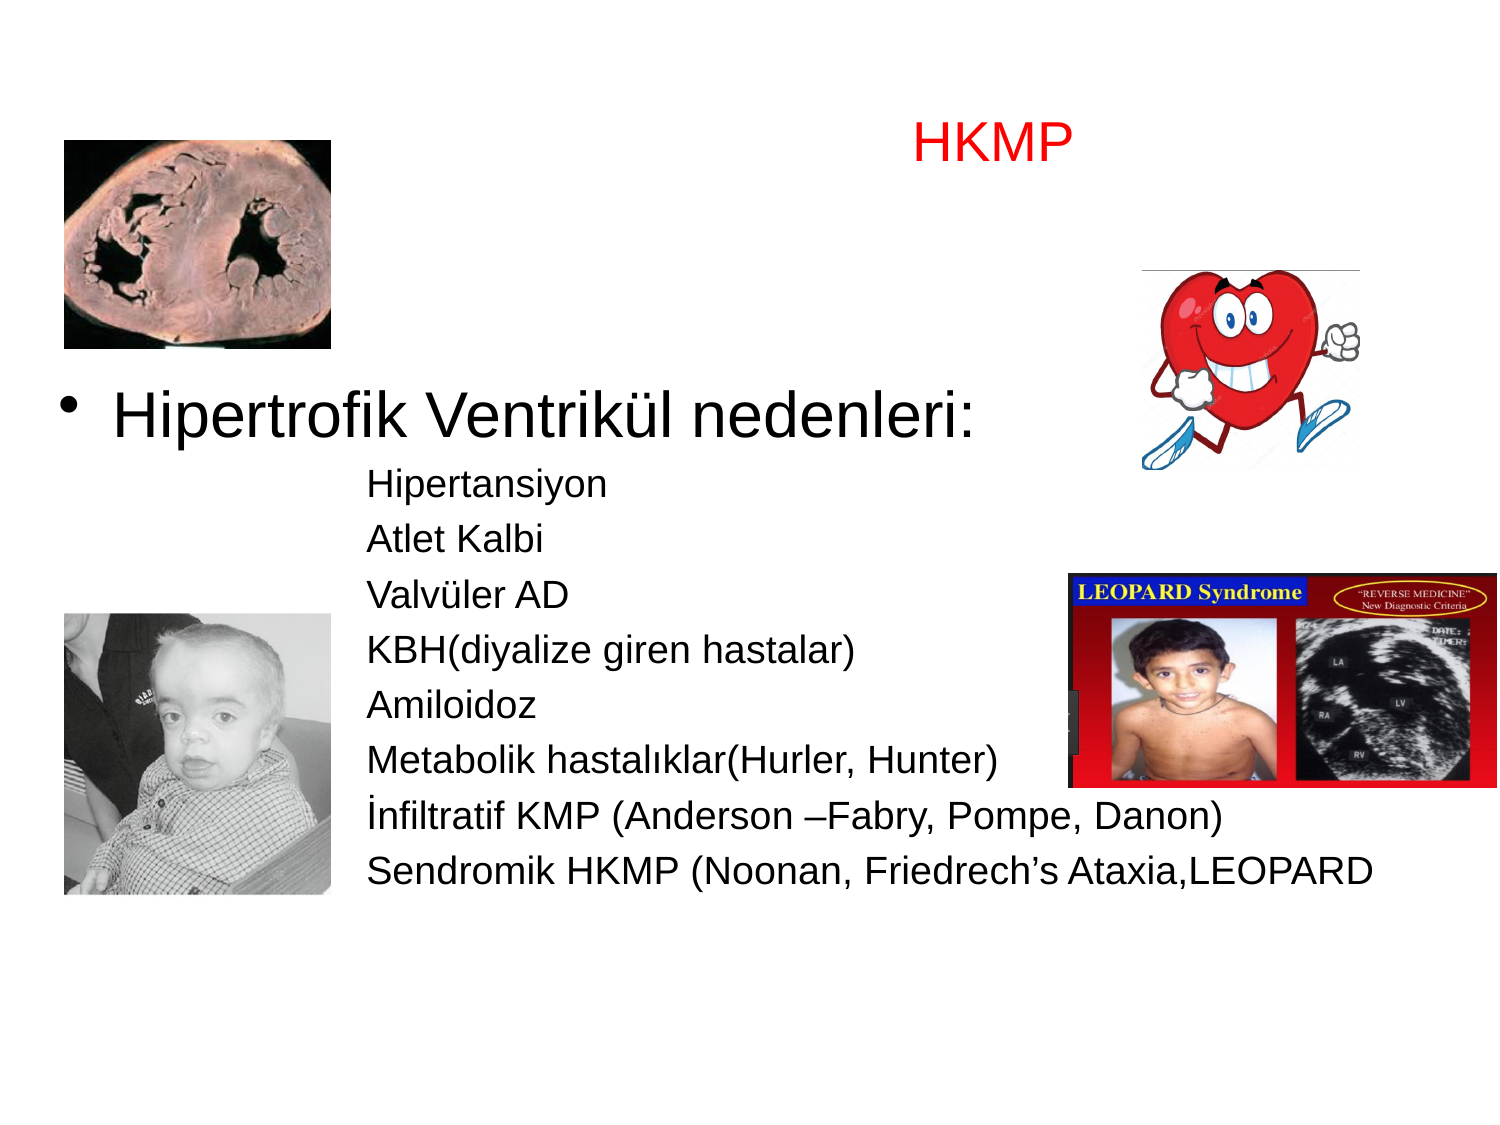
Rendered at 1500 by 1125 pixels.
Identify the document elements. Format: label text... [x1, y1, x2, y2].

picture [64, 140, 331, 349]
list Hipertrofik Ventrikül nedenleri: Hipertansiyon Atlet Kalbi Valvüler AD KBH(diyalize giren hastalar) Amiloidoz Metabolik hastalıklar(Hurler, Hunter) İnfiltratif KMP (Anderson –Fabry, Pompe, Danon) Sendromik HKMP (Noonan, Friedrech’s Ataxia,LEOPARD [43, 365, 1439, 901]
picture [1067, 573, 1497, 788]
picture [1142, 270, 1360, 470]
picture [64, 613, 331, 901]
title HKMP [75, 45, 1425, 233]
